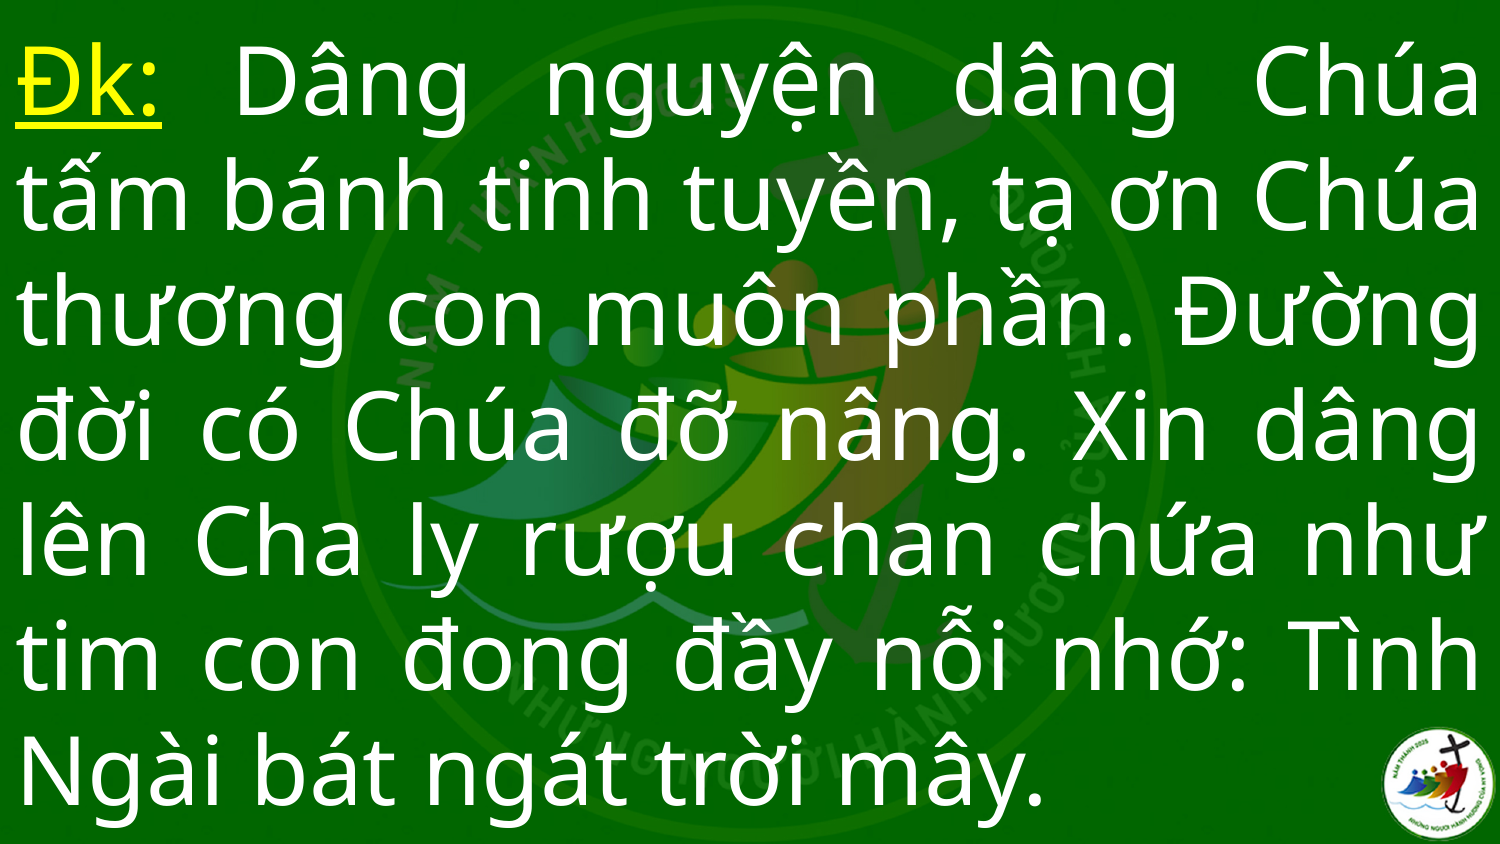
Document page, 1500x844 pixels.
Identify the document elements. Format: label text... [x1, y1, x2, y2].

title Đk: Dâng nguyện dâng Chúa tấm bánh tinh tuyền, tạ ơn Chúa thương con muôn phần. Đường đời có Chúa đỡ nâng. Xin dâng lên Cha ly rượu chan chứa như tim con đong đầy nỗi nhớ: Tình Ngài bát ngát trời mây. [0, 0, 1500, 844]
